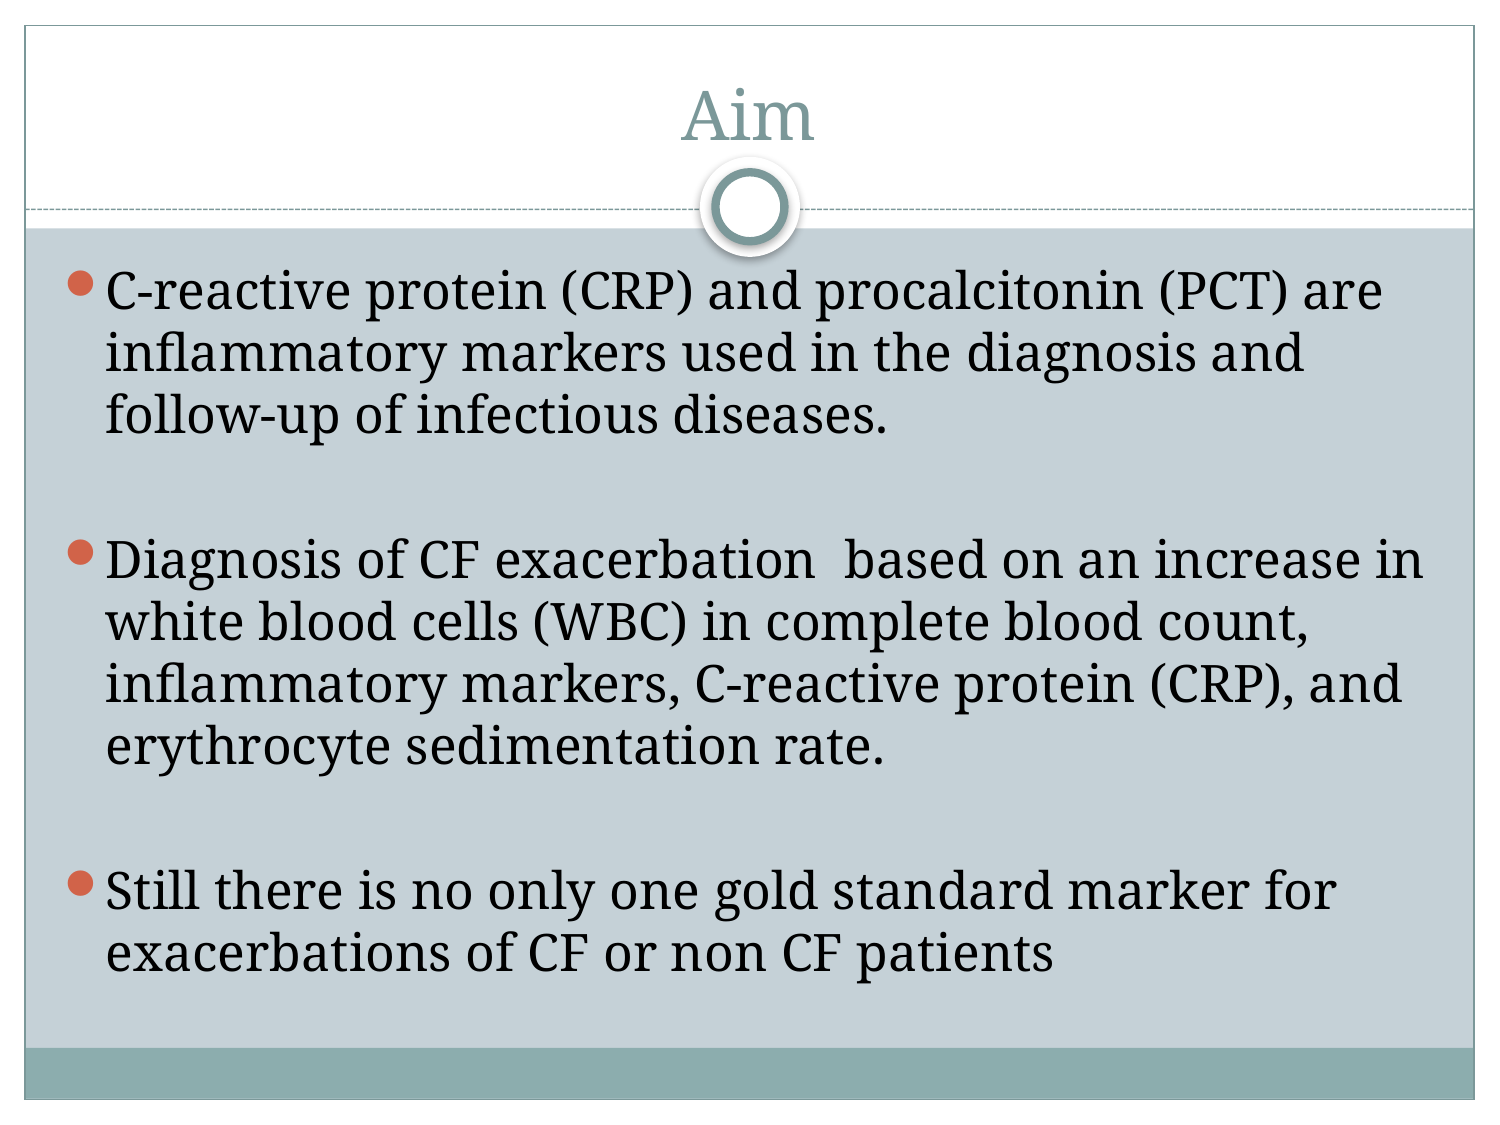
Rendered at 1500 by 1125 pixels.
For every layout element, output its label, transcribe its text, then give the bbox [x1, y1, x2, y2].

title Aim [49, 37, 1450, 162]
list C-reactive protein (CRP) and procalcitonin (PCT) are inflammatory markers used in the diagnosis and follow-up of infectious diseases. Diagnosis of CF exacerbation based on an increase in white blood cells (WBC) in complete blood count, inflammatory markers, C-reactive protein (CRP), and erythrocyte sedimentation rate. Still there is no only one gold standard marker for exacerbations of CF or non CF patients [49, 250, 1445, 1001]
